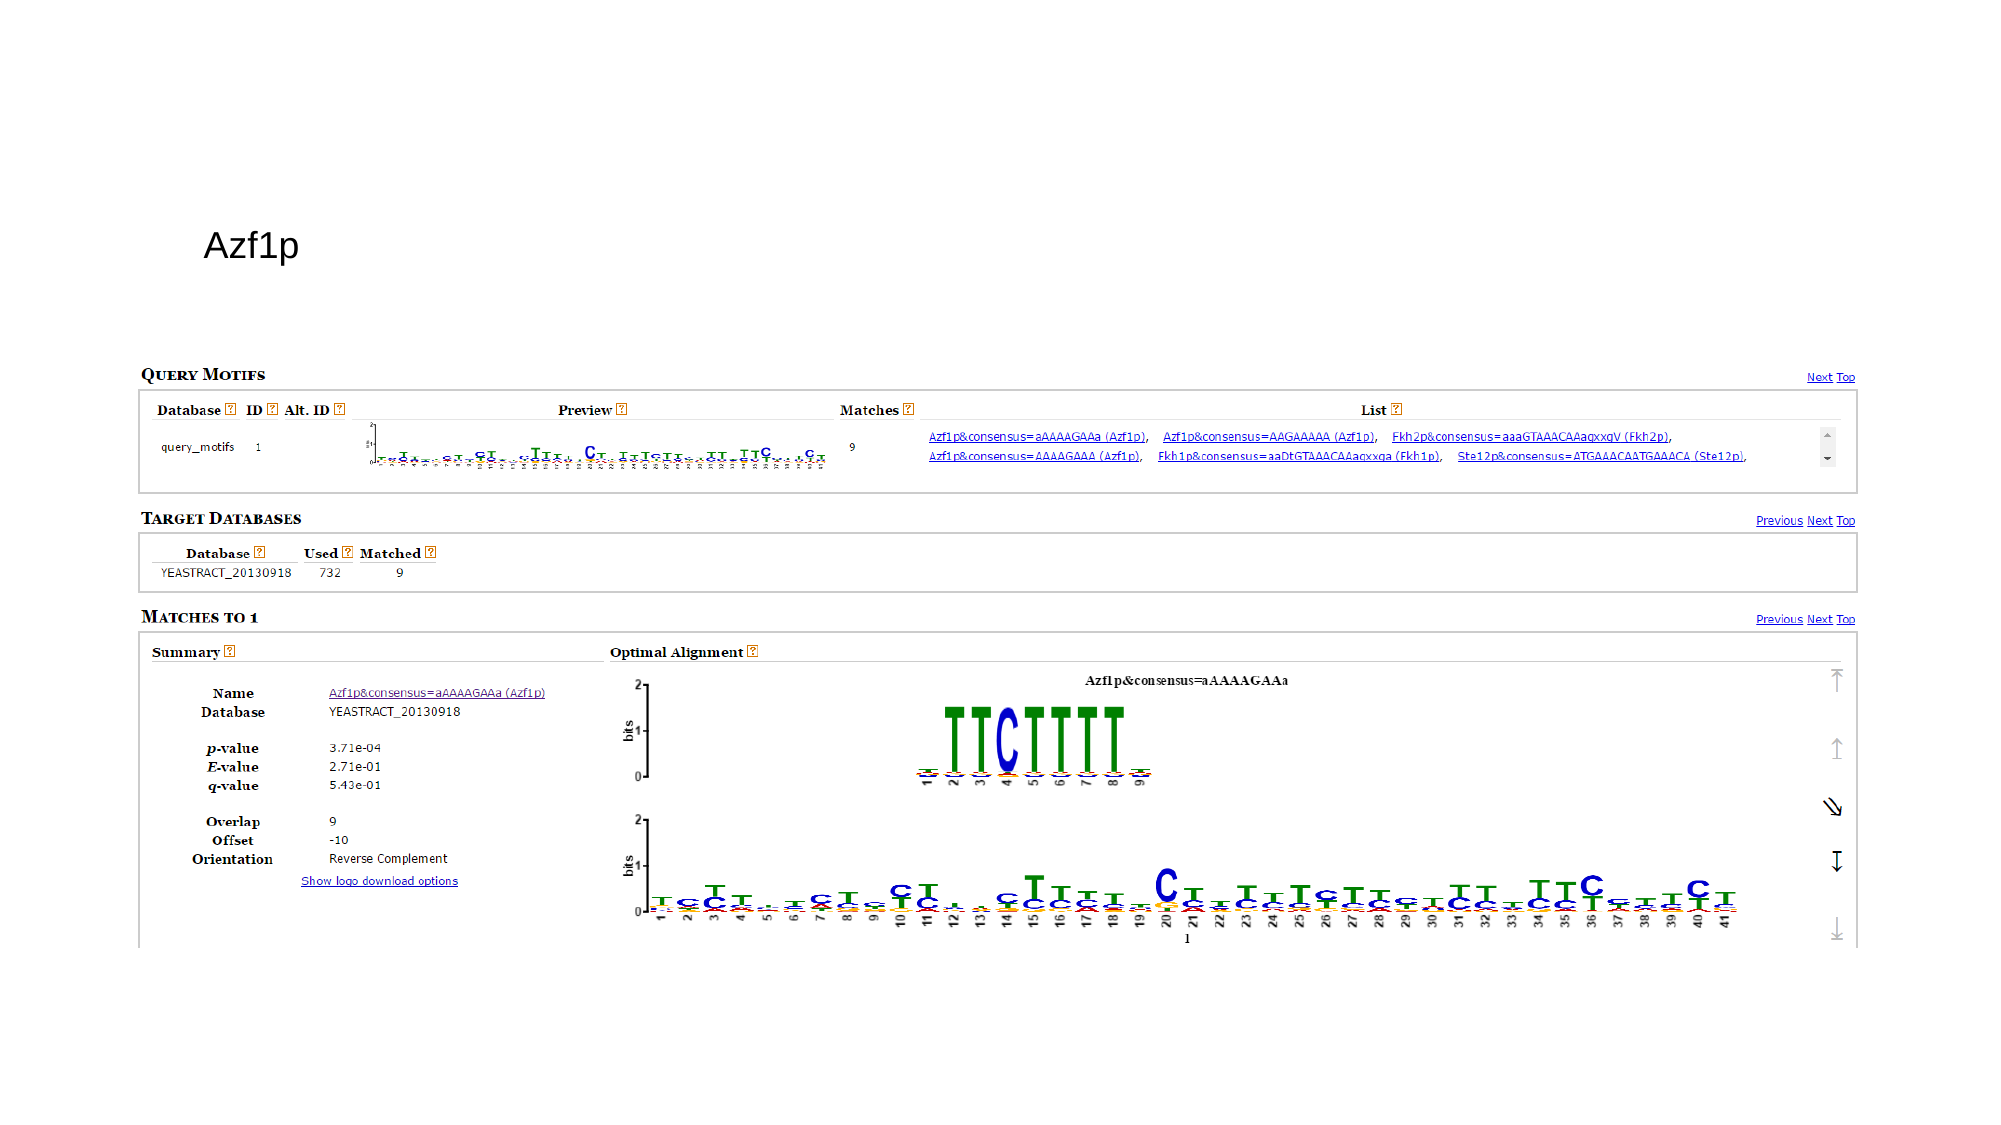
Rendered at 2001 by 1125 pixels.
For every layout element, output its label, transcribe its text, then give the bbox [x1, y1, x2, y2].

text_box Azf1p [188, 214, 502, 274]
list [137, 364, 1863, 948]
